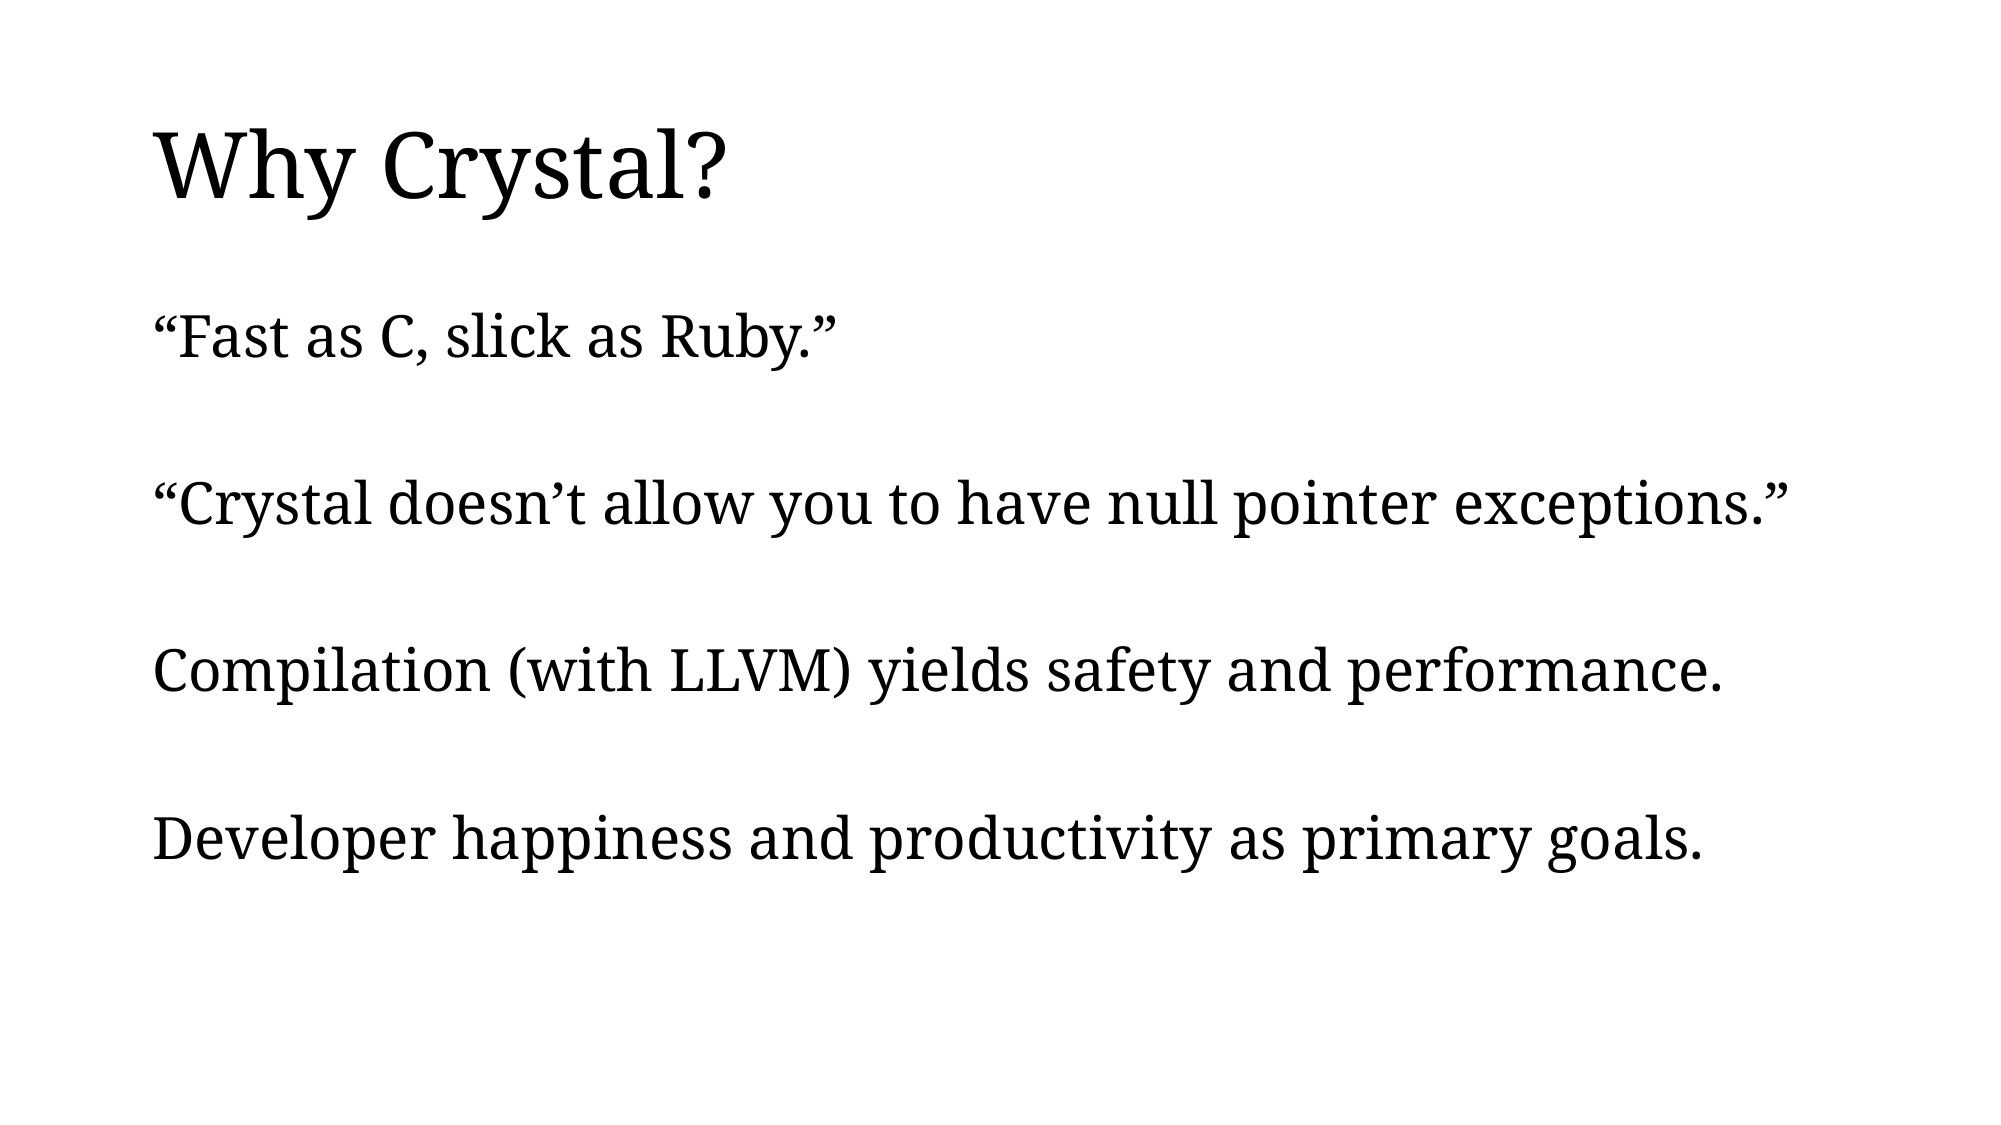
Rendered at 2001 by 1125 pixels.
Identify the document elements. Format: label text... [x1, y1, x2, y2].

title Why Crystal? [137, 59, 1863, 278]
list “Fast as C, slick as Ruby.” “Crystal doesn’t allow you to have null pointer exceptions.” Compilation (with LLVM) yields safety and performance. Developer happiness and productivity as primary goals. [137, 299, 1863, 1014]
